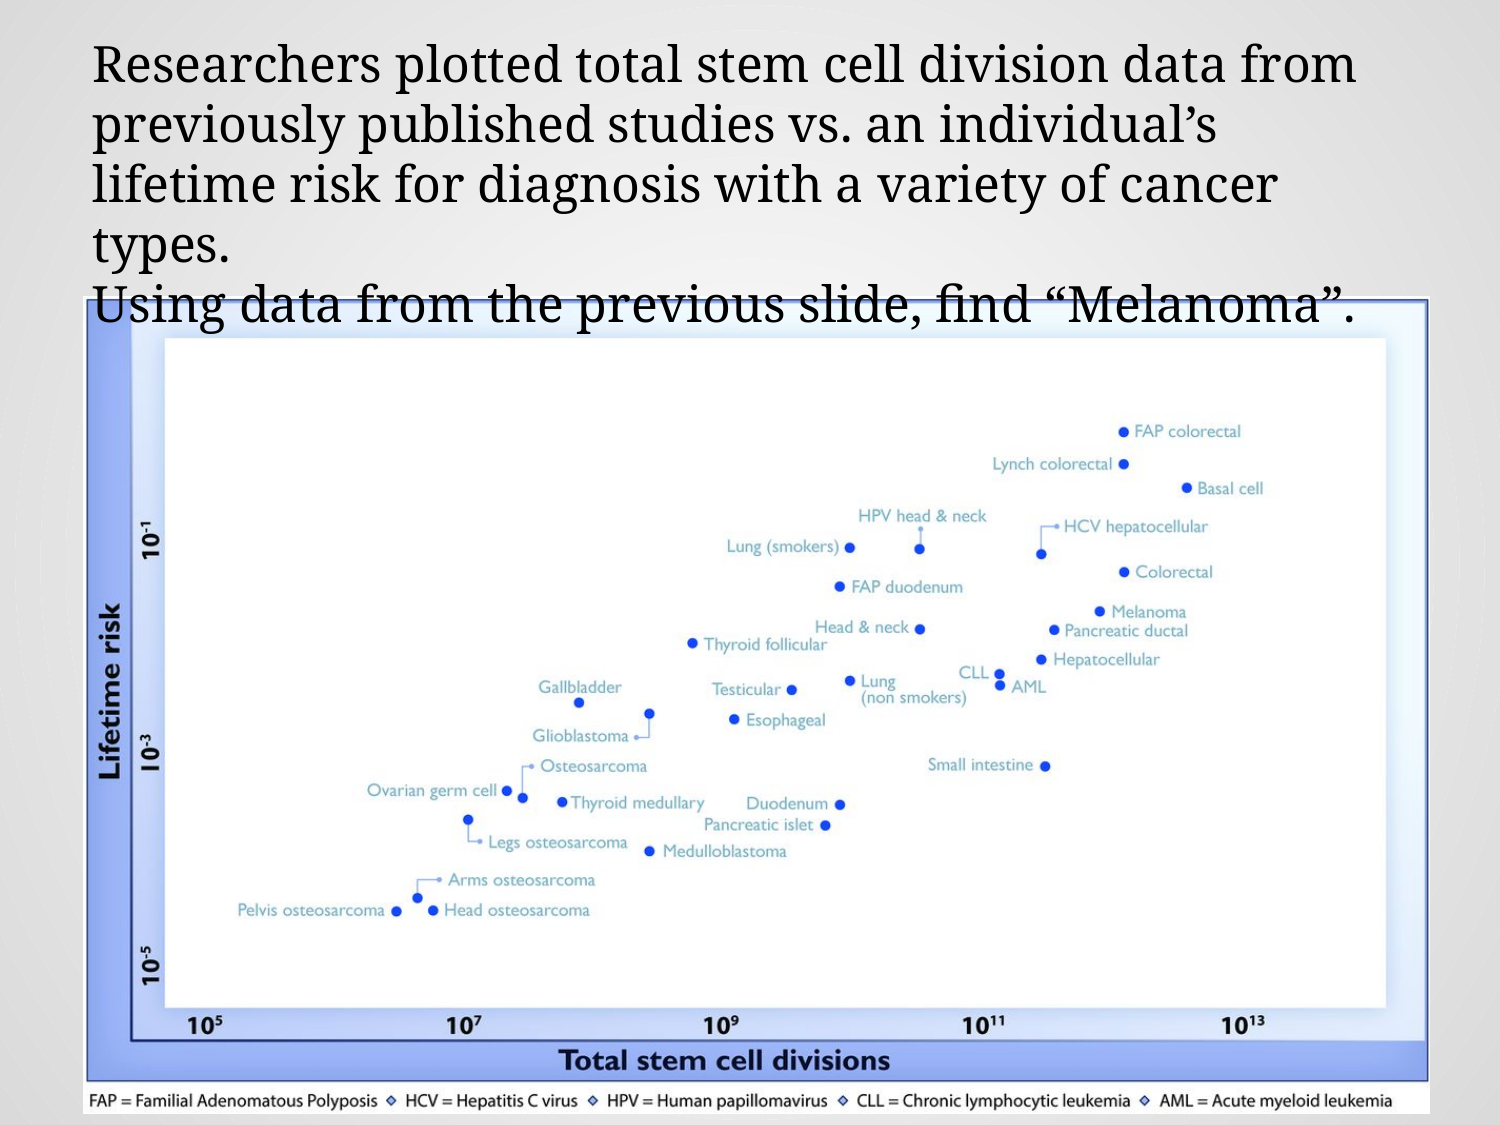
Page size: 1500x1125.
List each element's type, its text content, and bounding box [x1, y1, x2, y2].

title [75, 0, 1425, 263]
text_box Researchers plotted total stem cell division data from previously published studies vs. an individual’s lifetime risk for diagnosis with a variety of cancer types. Using data from the previous slide, find “Melanoma”. [78, 25, 1425, 294]
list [13, 295, 1500, 1114]
